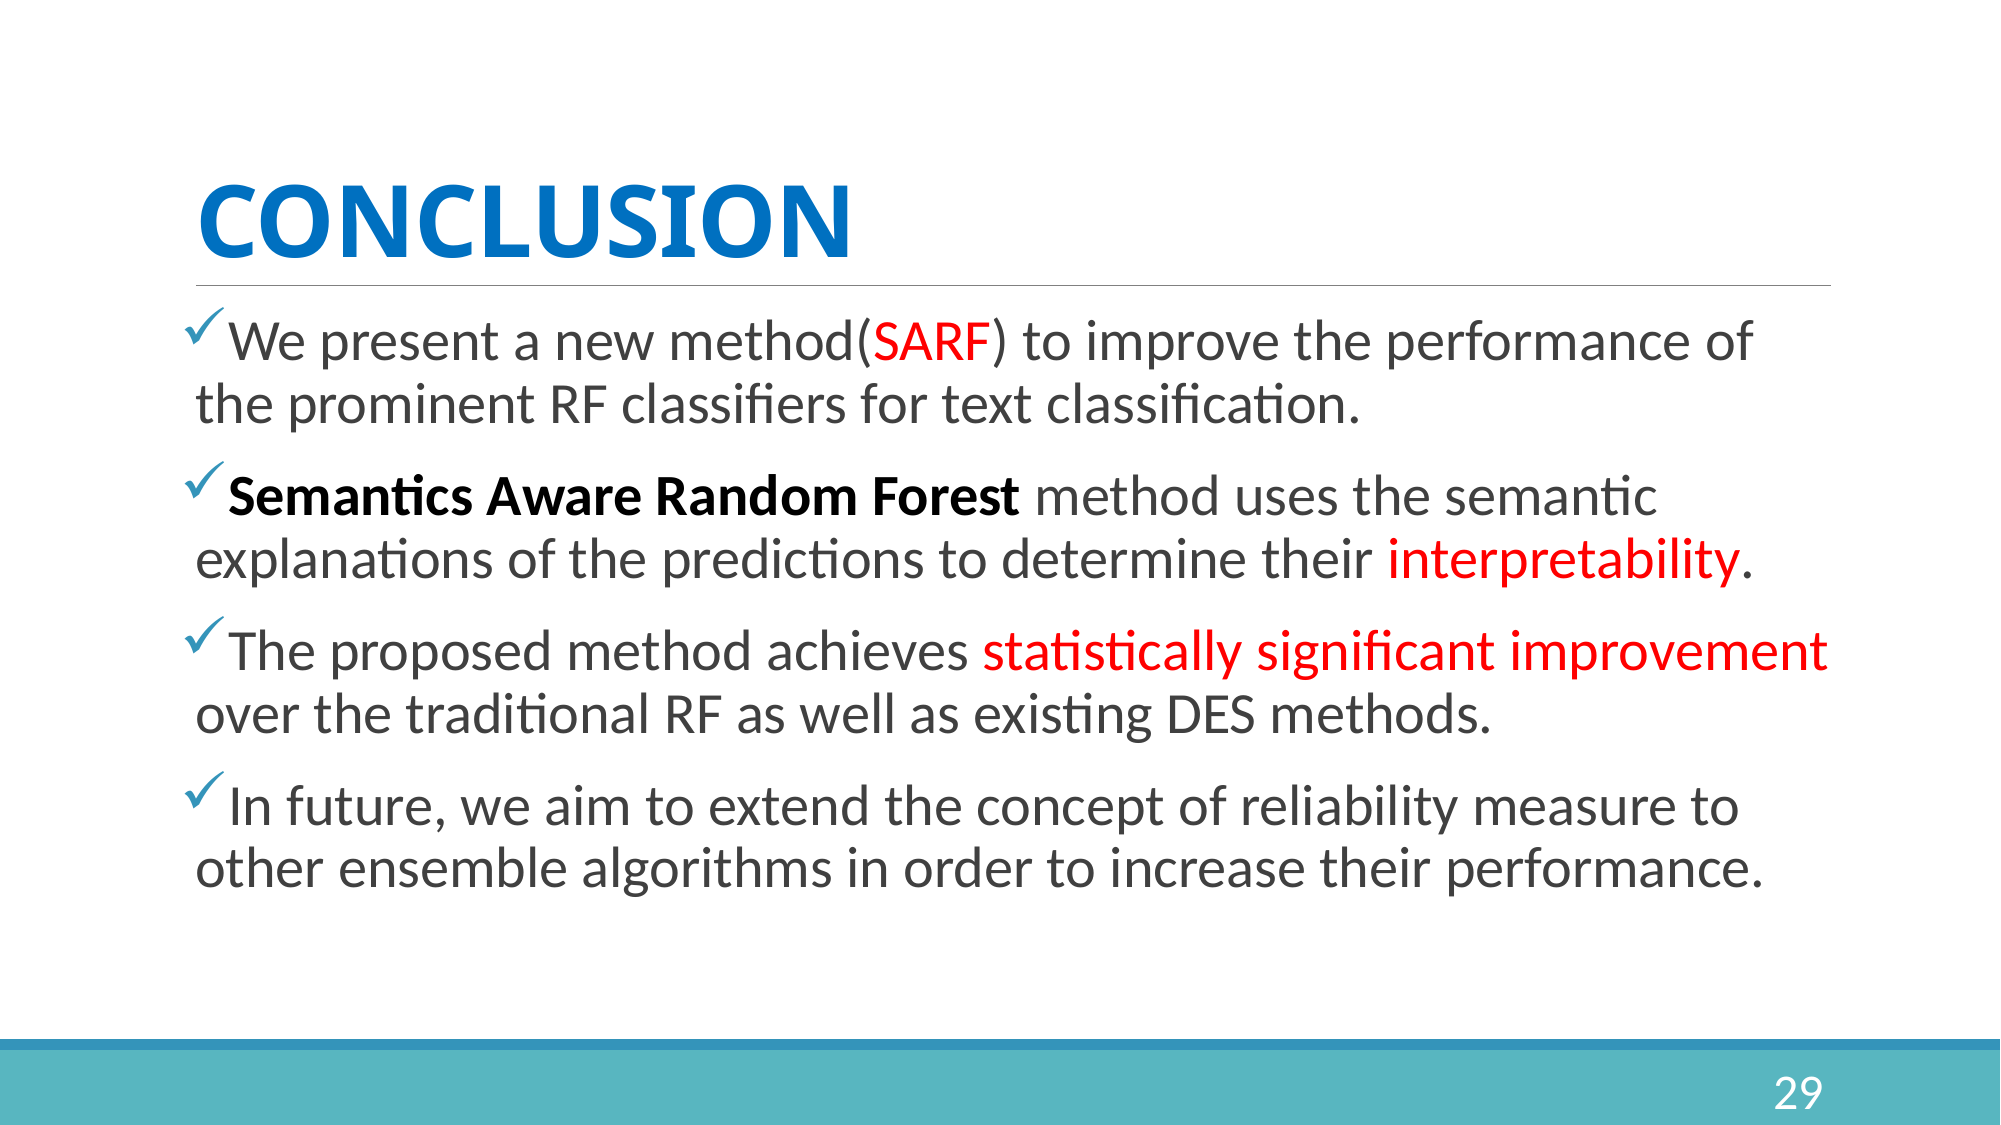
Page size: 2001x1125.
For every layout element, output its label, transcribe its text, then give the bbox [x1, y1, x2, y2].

title CONCLUSION [180, 47, 1830, 285]
list We present a new method(SARF) to improve the performance of the prominent RF classifiers for text classification. Semantics Aware Random Forest method uses the semantic explanations of the predictions to determine their interpretability. The proposed method achieves statistically significant improvement over the traditional RF as well as existing DES methods. In future, we aim to extend the concept of reliability measure to other ensemble algorithms in order to increase their performance. [180, 302, 1830, 963]
slide_number 29 [1624, 1059, 1840, 1120]
